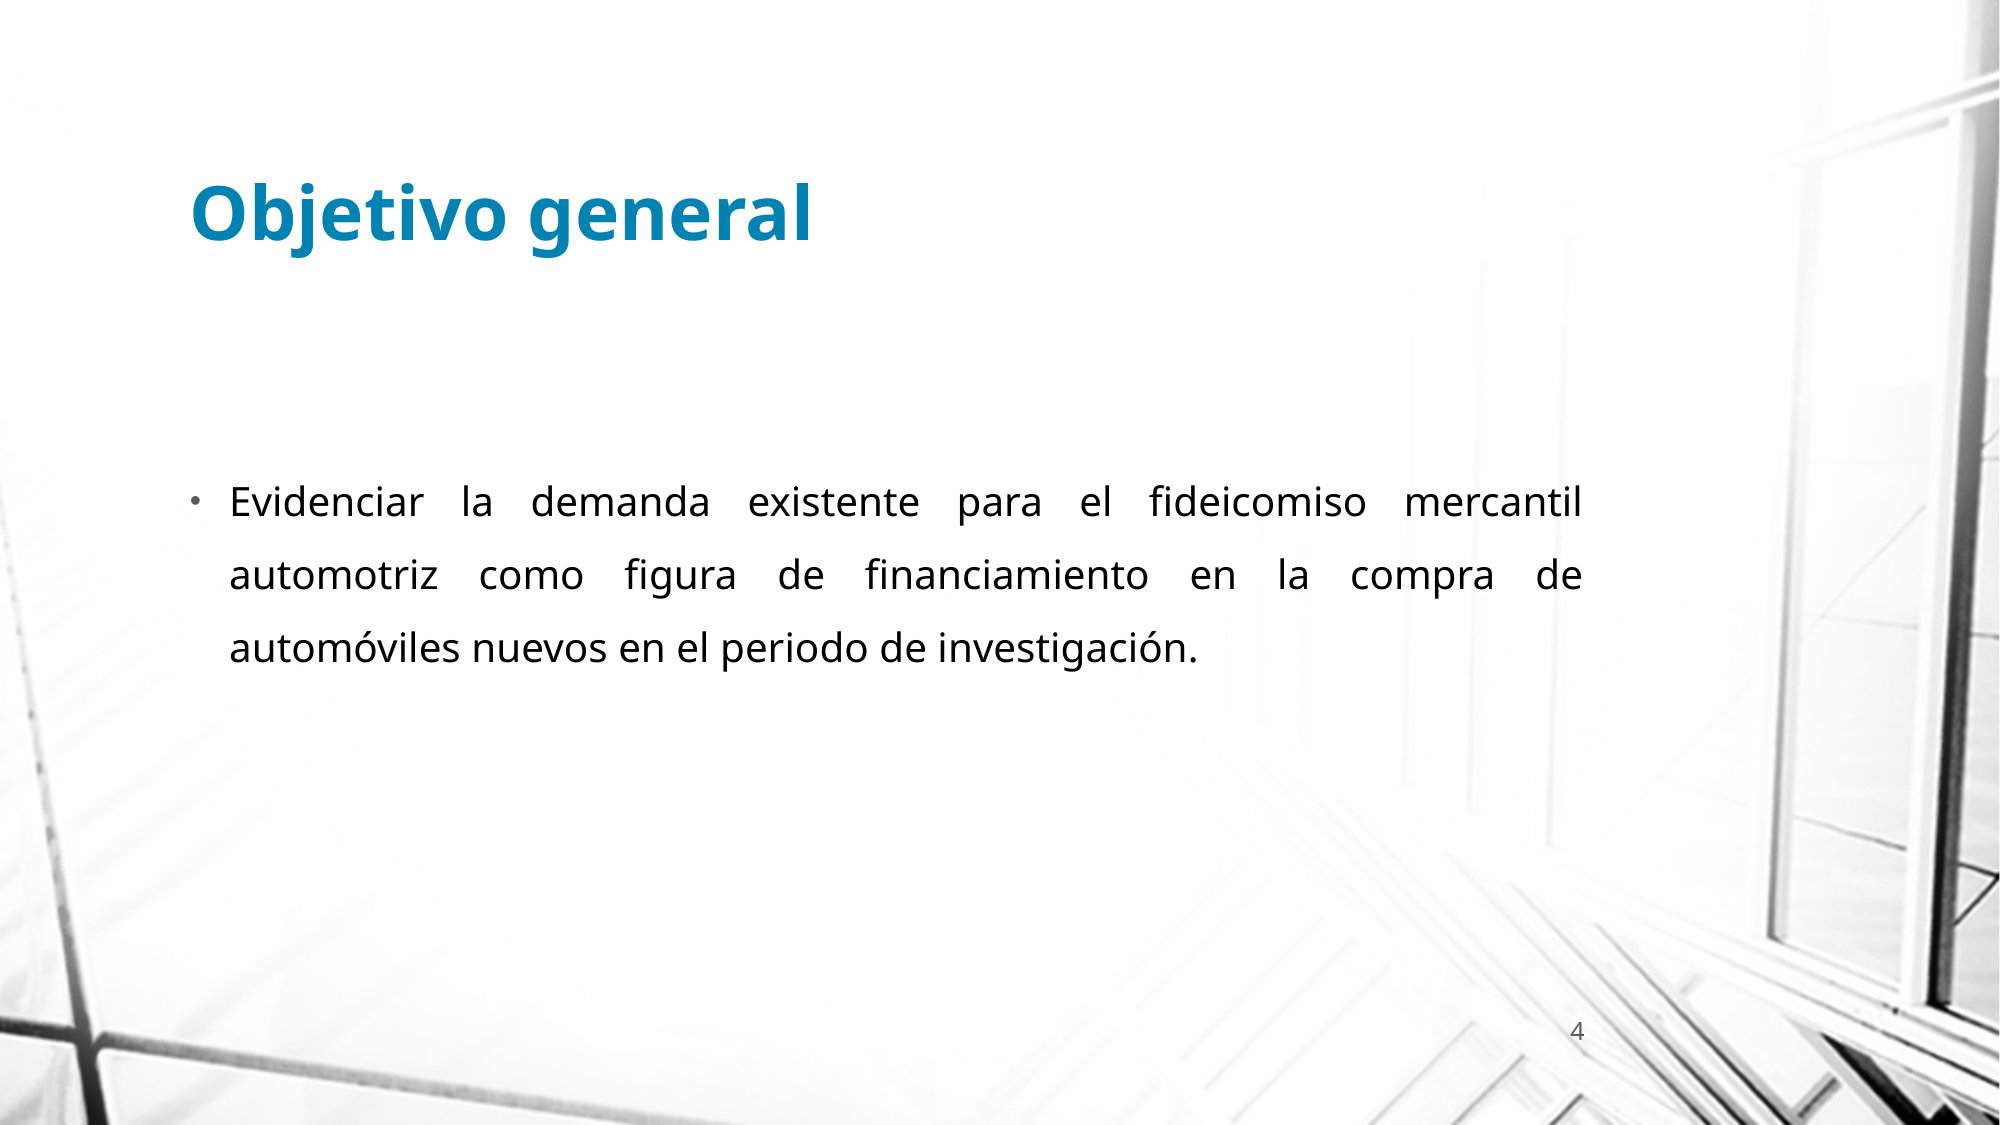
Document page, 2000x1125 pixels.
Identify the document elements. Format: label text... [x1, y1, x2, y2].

picture [0, 0, 2000, 1125]
title Objetivo general [174, 87, 1600, 263]
slide_number 4 [1399, 1009, 1600, 1055]
list Evidenciar la demanda existente para el fideicomiso mercantil automotriz como figura de financiamiento en la compra de automóviles nuevos en el periodo de investigación. [174, 444, 1600, 681]
